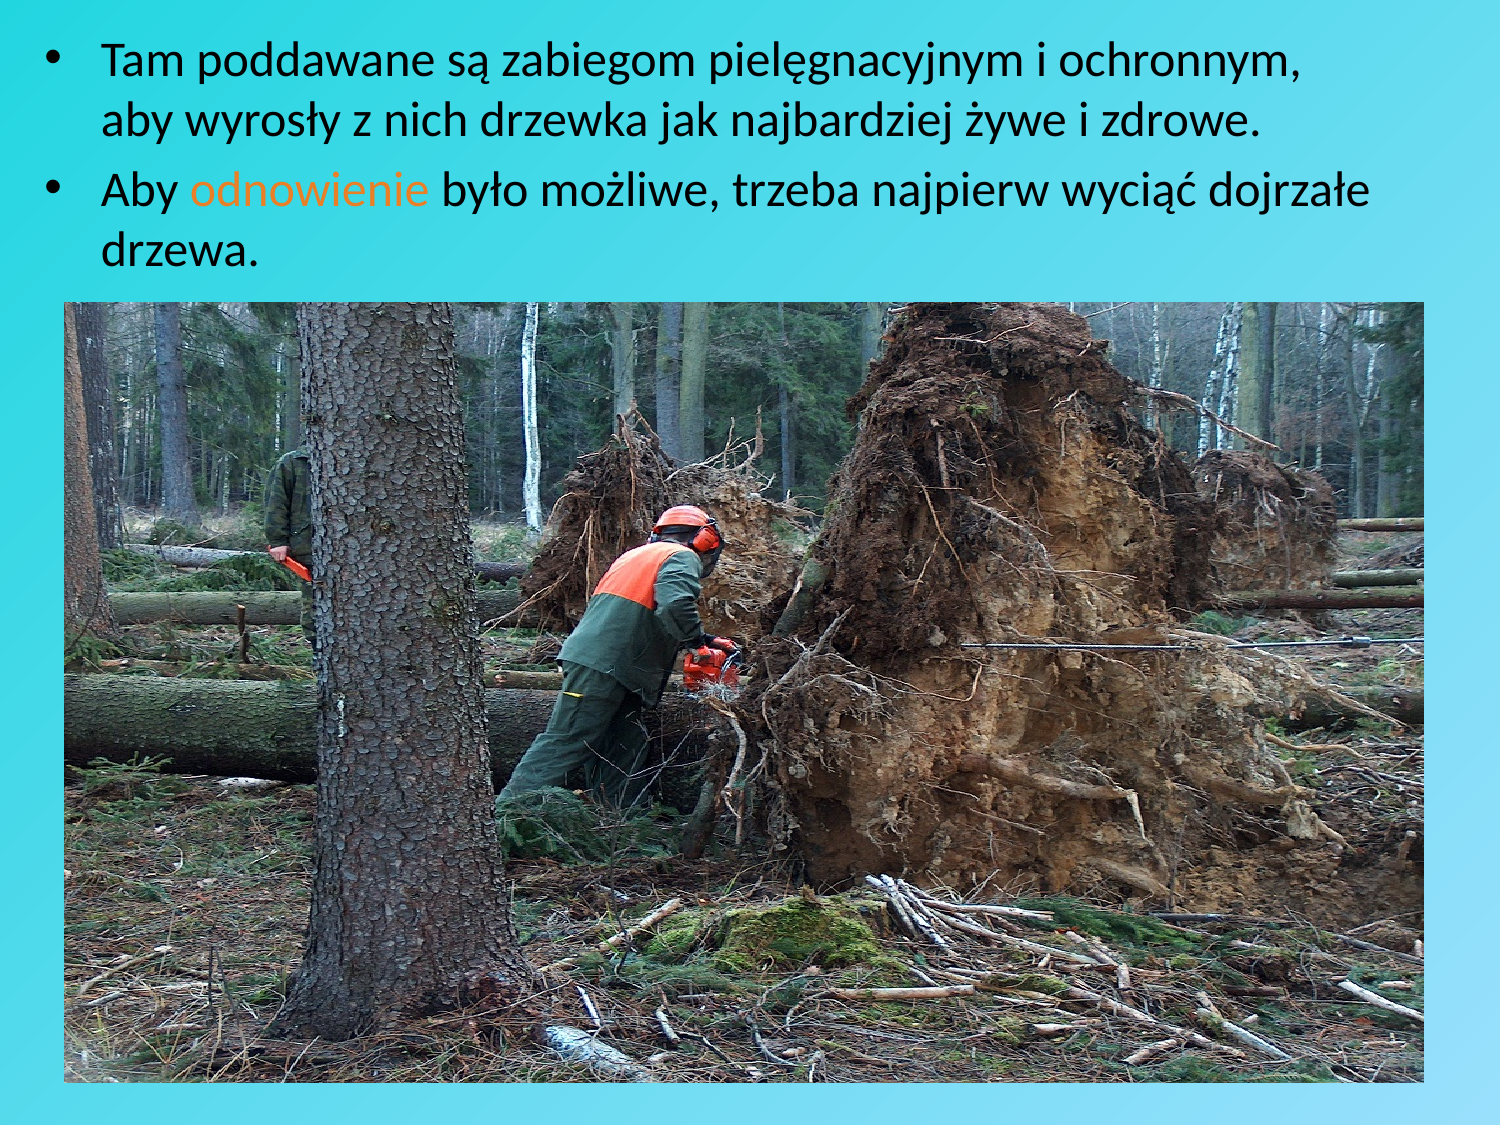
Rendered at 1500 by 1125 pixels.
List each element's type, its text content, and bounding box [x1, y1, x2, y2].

list Tam poddawane są zabiegom pielęgnacyjnym i ochronnym, aby wyrosły z nich drzewka jak najbardziej żywe i zdrowe. Aby odnowienie było możliwe, trzeba najpierw wyciąć dojrzałe drzewa. [29, 19, 1471, 1094]
picture [64, 302, 1424, 1083]
